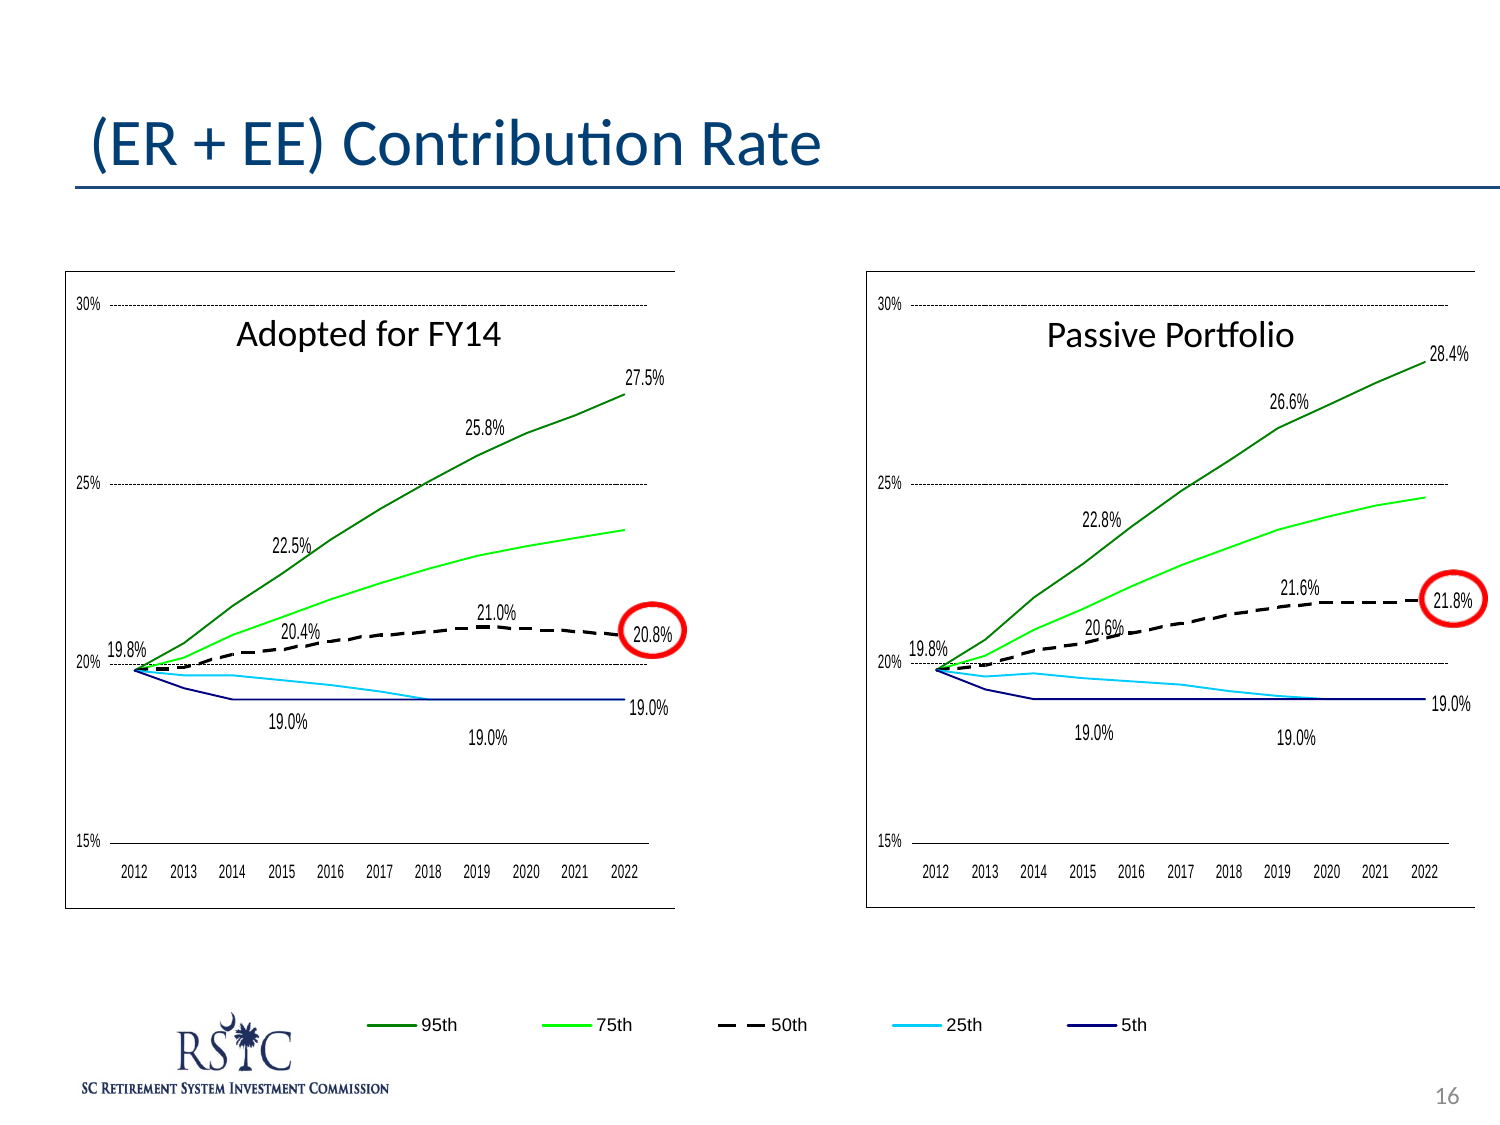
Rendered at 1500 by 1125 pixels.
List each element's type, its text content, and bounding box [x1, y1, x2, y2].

text_box 16 [1125, 1065, 1475, 1125]
picture [357, 1011, 1157, 1038]
picture [59, 263, 687, 917]
text_box (ER + EE) Contribution Rate [75, 91, 1434, 187]
picture [861, 263, 1488, 916]
text_box [56, 1012, 413, 1119]
